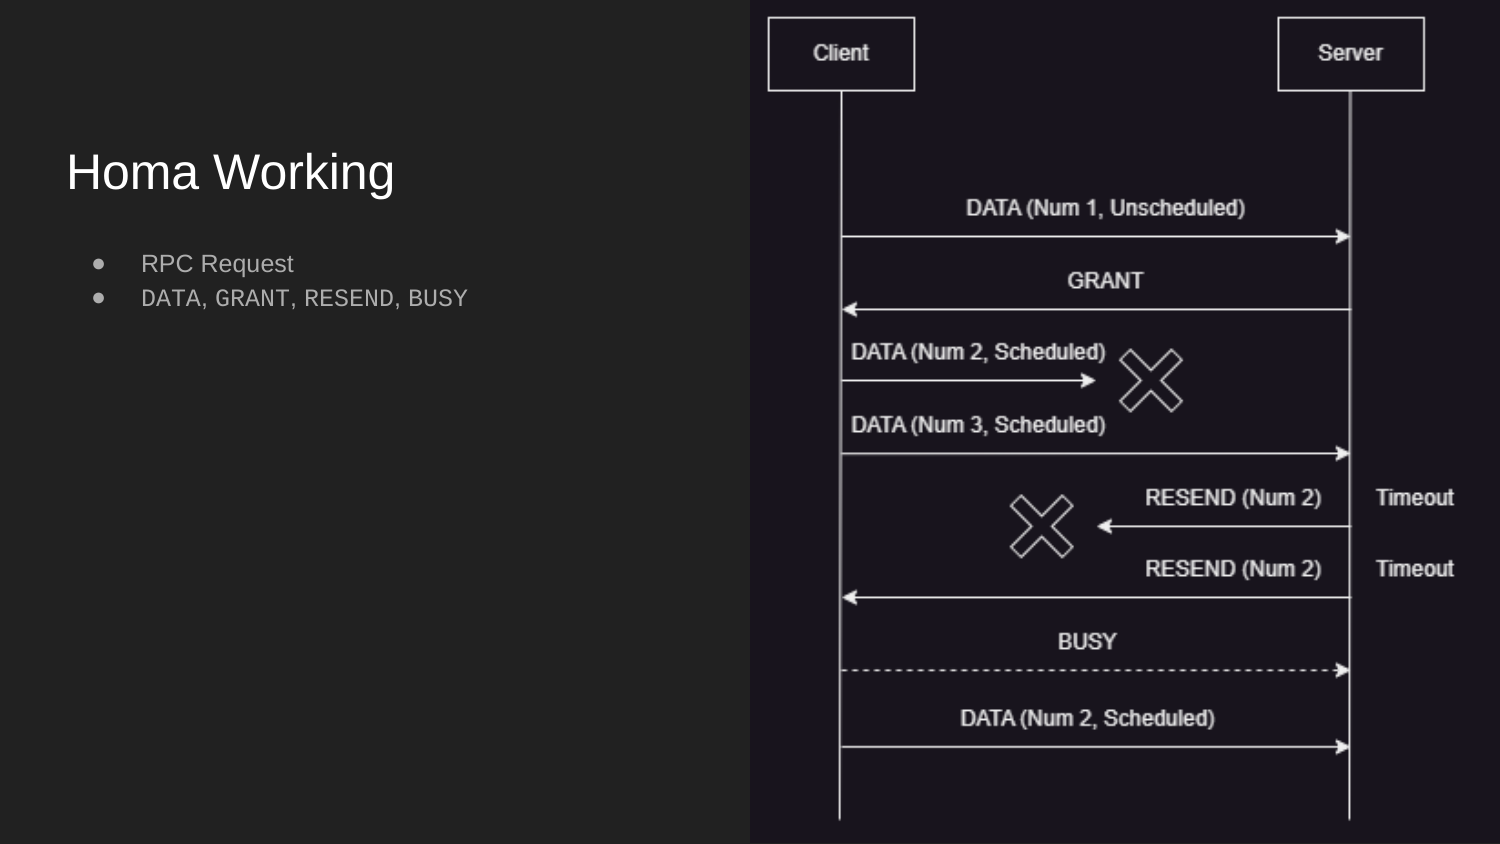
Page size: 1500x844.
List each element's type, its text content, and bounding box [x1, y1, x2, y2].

title Homa Working [51, 91, 512, 216]
picture [749, 0, 1500, 843]
list RPC Request DATA, GRANT, RESEND, BUSY [51, 227, 512, 750]
